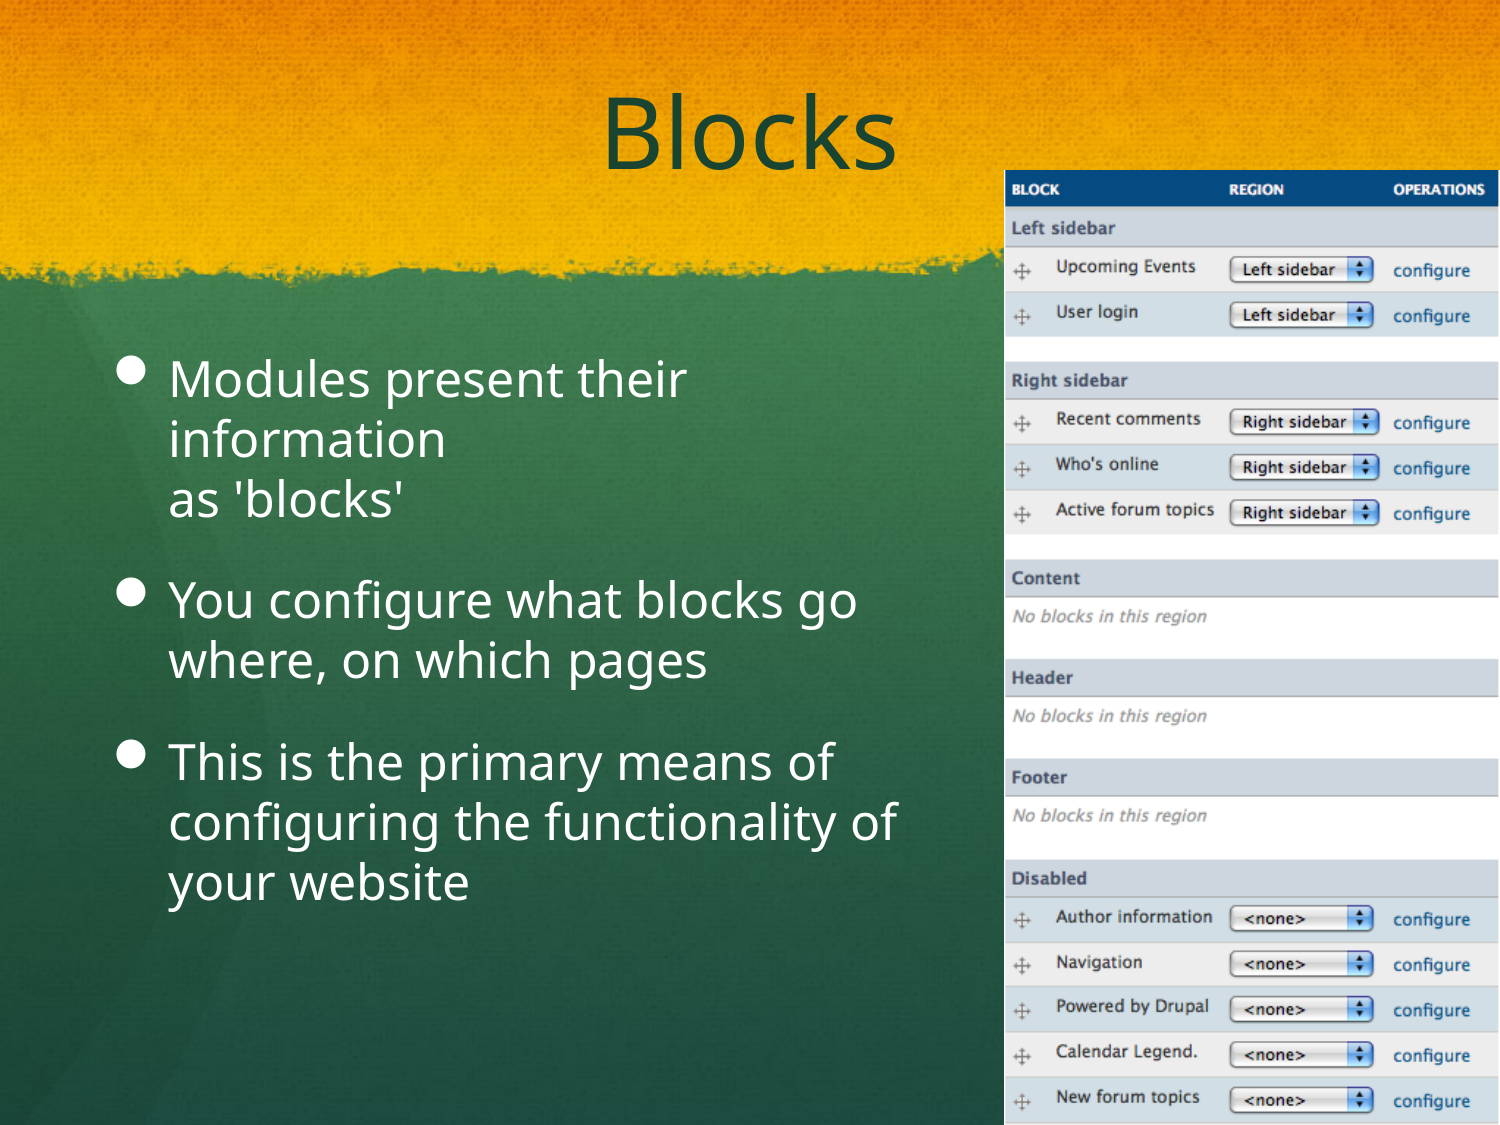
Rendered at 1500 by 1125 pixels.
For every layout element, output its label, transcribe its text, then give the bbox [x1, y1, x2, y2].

picture [0, 0, 1500, 1125]
title Blocks [125, 12, 1375, 246]
list Modules present their information as 'blocks' You configure what blocks go where, on which pages This is the primary means of configuring the functionality of your website [97, 339, 977, 1026]
